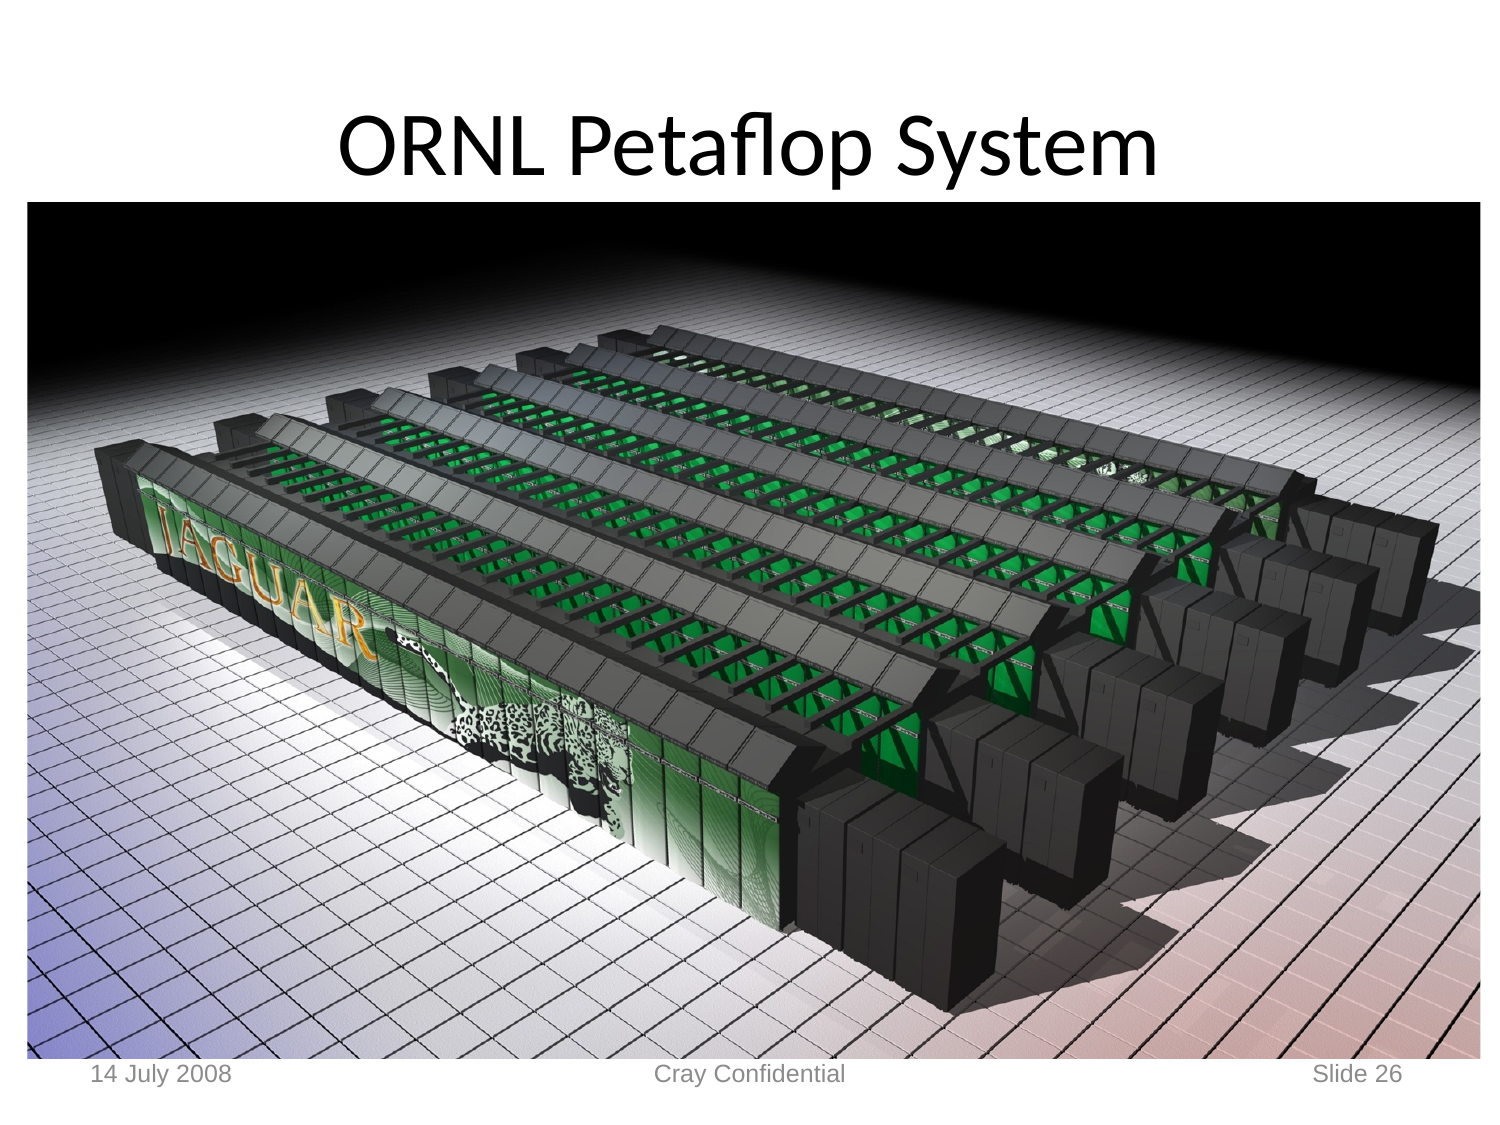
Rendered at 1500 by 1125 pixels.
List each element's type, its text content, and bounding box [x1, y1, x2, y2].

slide_number Slide 26 [1074, 1067, 1425, 1103]
footer Cray Confidential [512, 1067, 988, 1103]
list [27, 202, 1481, 1060]
title ORNL Petaflop System [75, 45, 1425, 201]
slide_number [75, 1067, 425, 1103]
